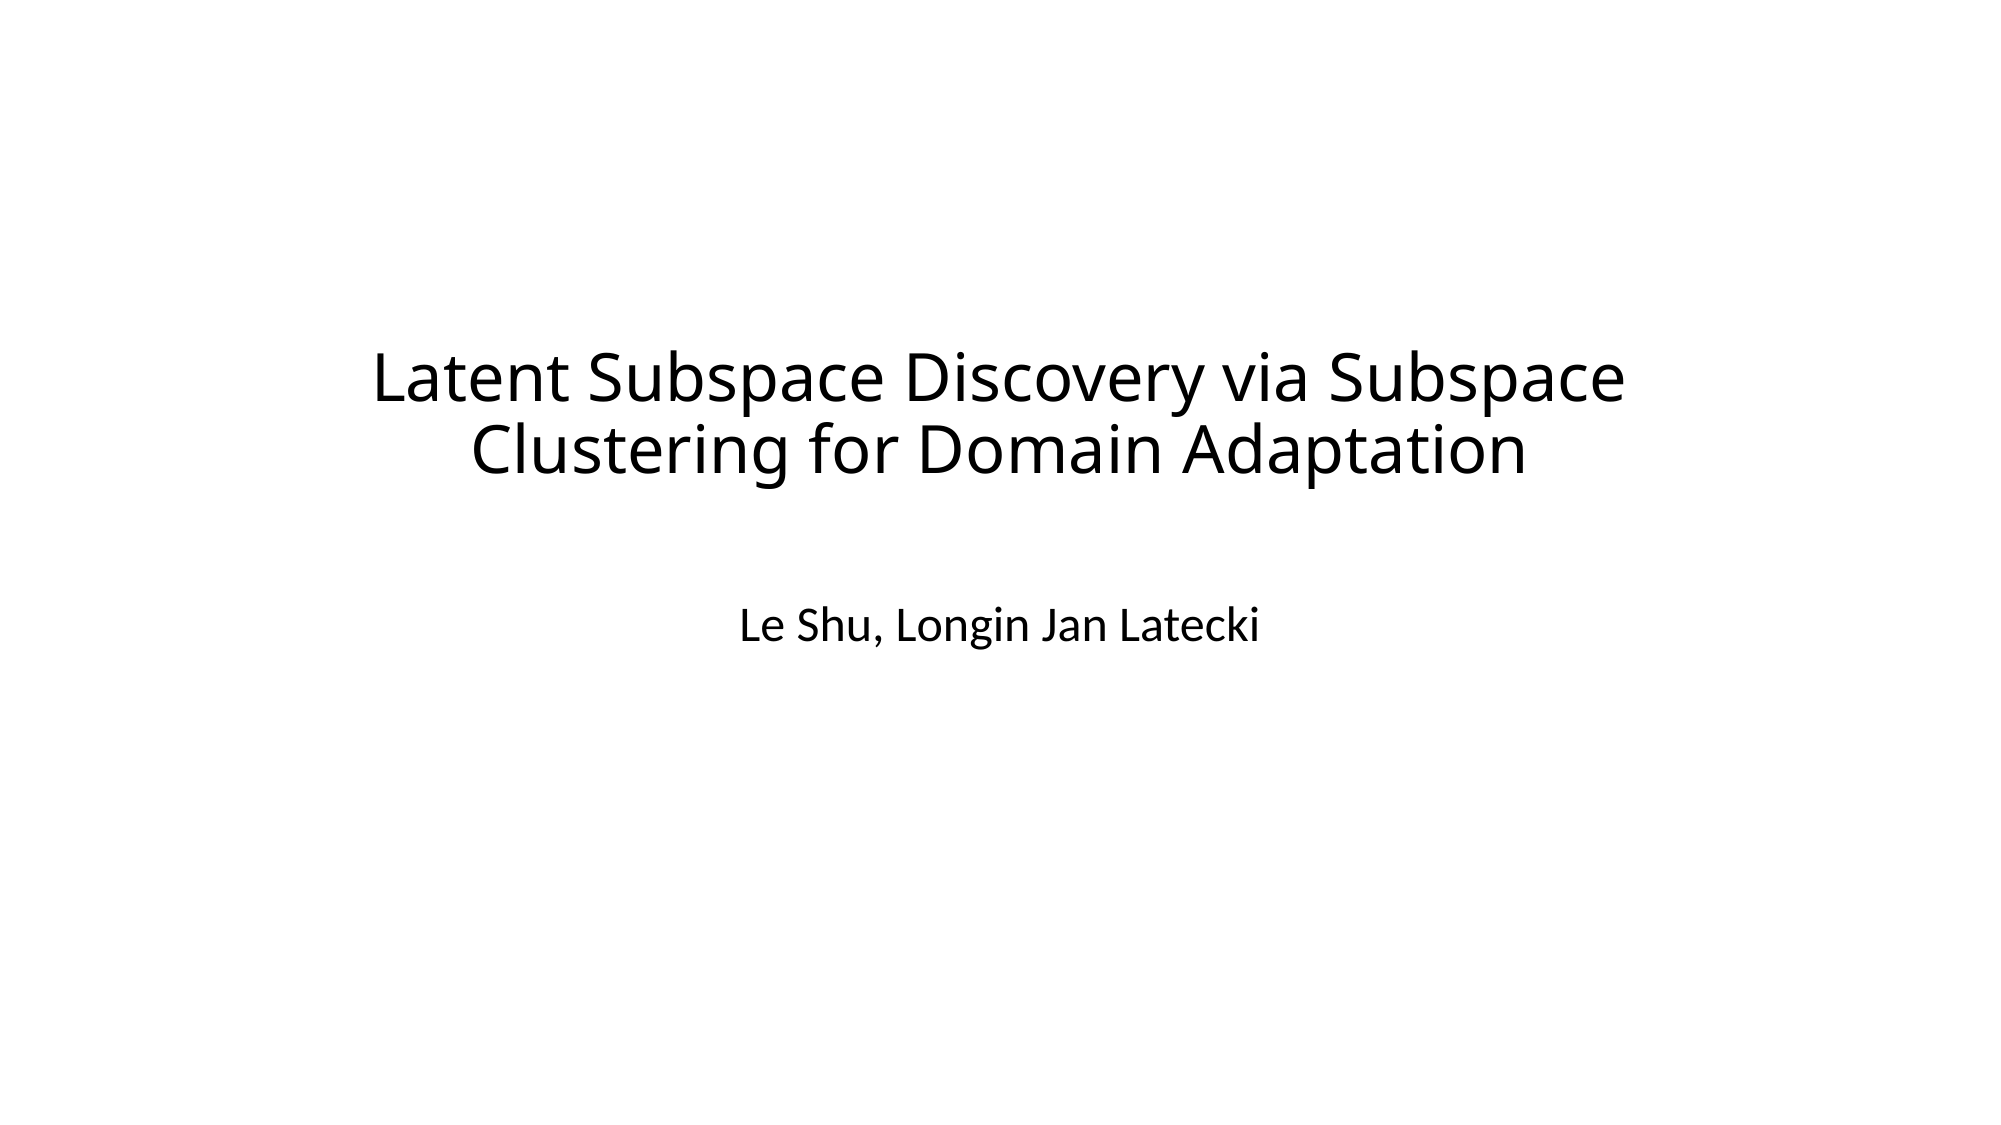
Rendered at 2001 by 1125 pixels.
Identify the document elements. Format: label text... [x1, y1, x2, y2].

subtitle Le Shu, Longin Jan Latecki [249, 590, 1750, 1026]
title Latent Subspace Discovery via Subspace Clustering for Domain Adaptation [249, 184, 1750, 576]
